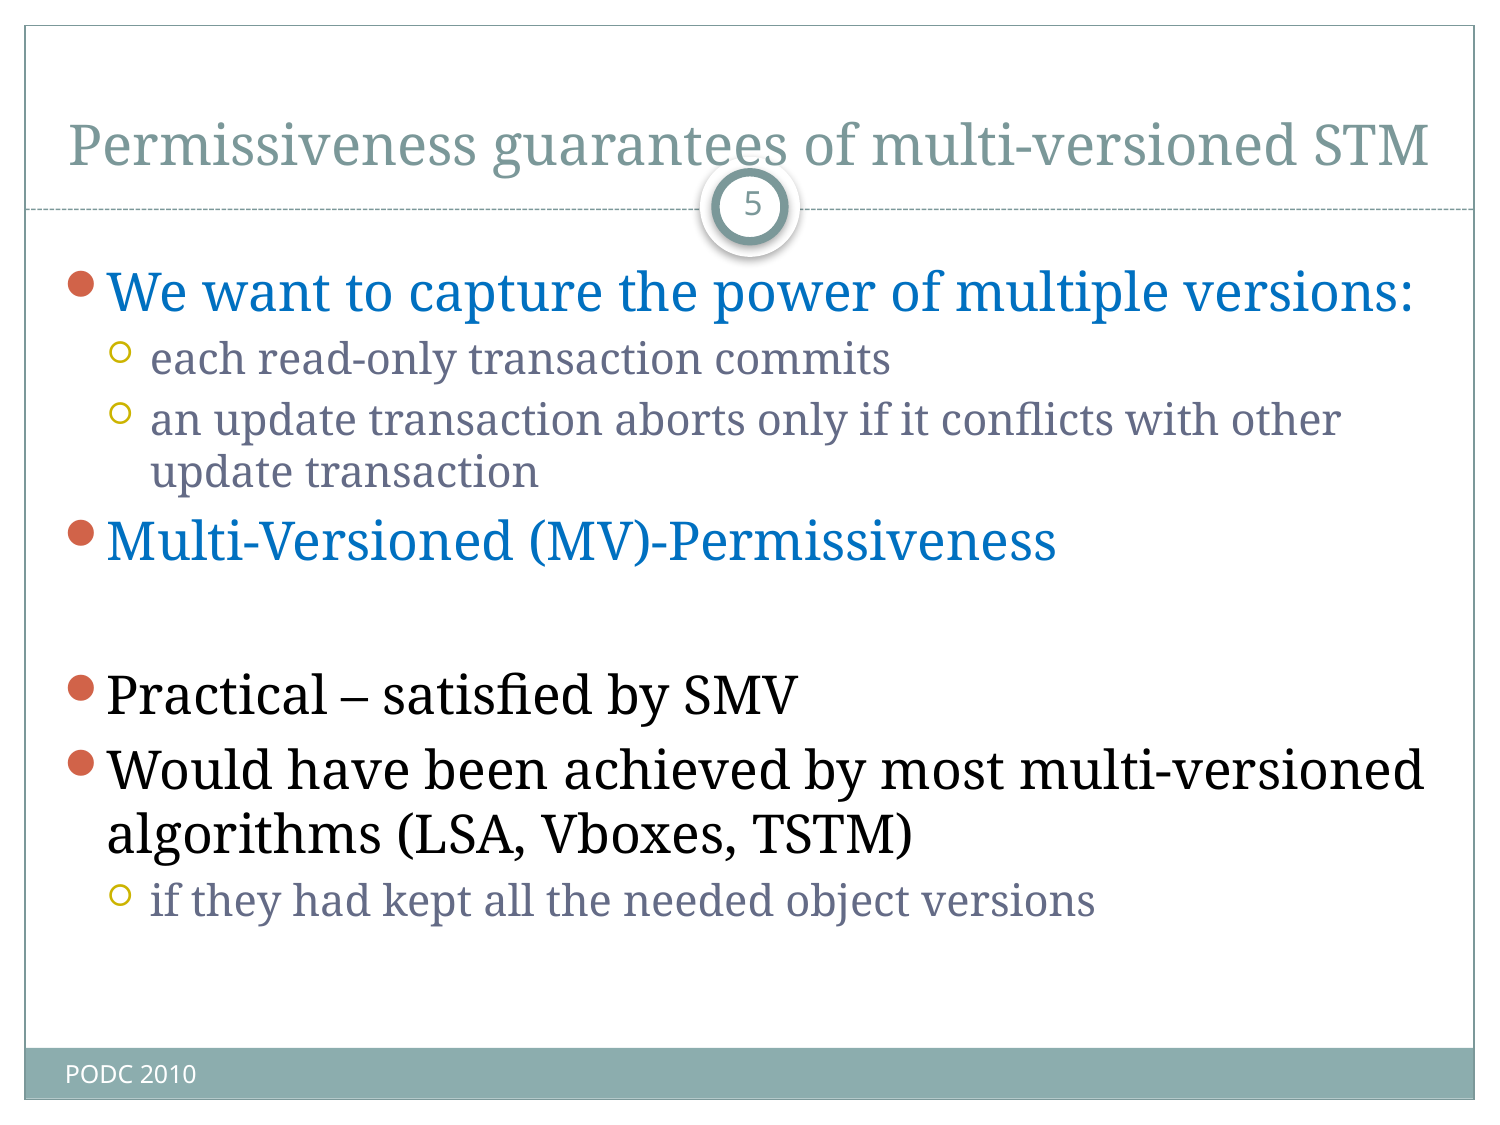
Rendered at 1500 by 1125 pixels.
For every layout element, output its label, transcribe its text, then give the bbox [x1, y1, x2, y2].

list We want to capture the power of multiple versions: each read-only transaction commits an update transaction aborts only if it conflicts with other update transaction Multi-Versioned (MV)-Permissiveness Practical – satisfied by SMV Would have been achieved by most multi-versioned algorithms (LSA, Vboxes, TSTM) if they had kept all the needed object versions [49, 250, 1445, 997]
slide_number 5 [715, 168, 791, 241]
footer PODC 2010 [50, 1051, 638, 1112]
title Permissiveness guarantees of multi-versioned STM [49, 37, 1450, 185]
